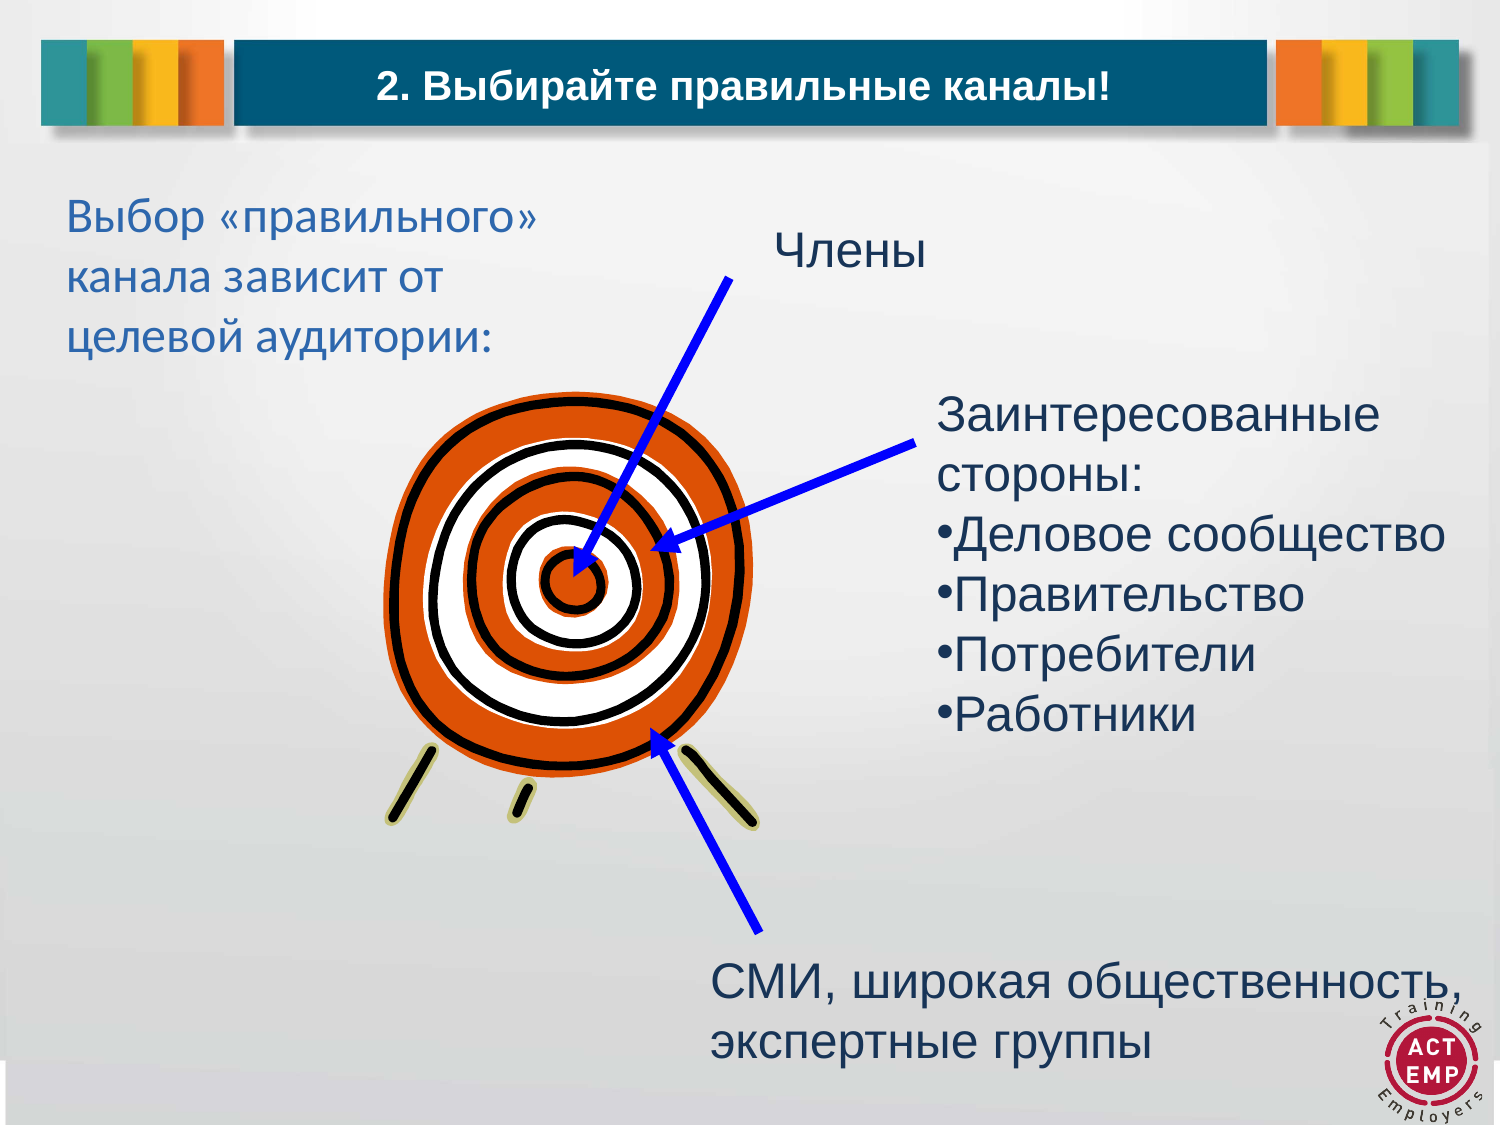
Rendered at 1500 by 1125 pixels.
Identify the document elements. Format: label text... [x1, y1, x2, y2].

text_box Члены [758, 209, 1152, 285]
text_box СМИ, широкая общественность, экспертные группы [695, 940, 1493, 1077]
picture [0, 0, 1500, 1125]
text_box Заинтересованные стороны: Деловое сообщество Правительство Потребители Работники [921, 373, 1500, 749]
title 2. Выбирайте правильные каналы! [253, 42, 1235, 126]
text_box Выбор «правильного» канала зависит от целевой аудитории: [51, 175, 574, 371]
text_box [1377, 1077, 1483, 1124]
